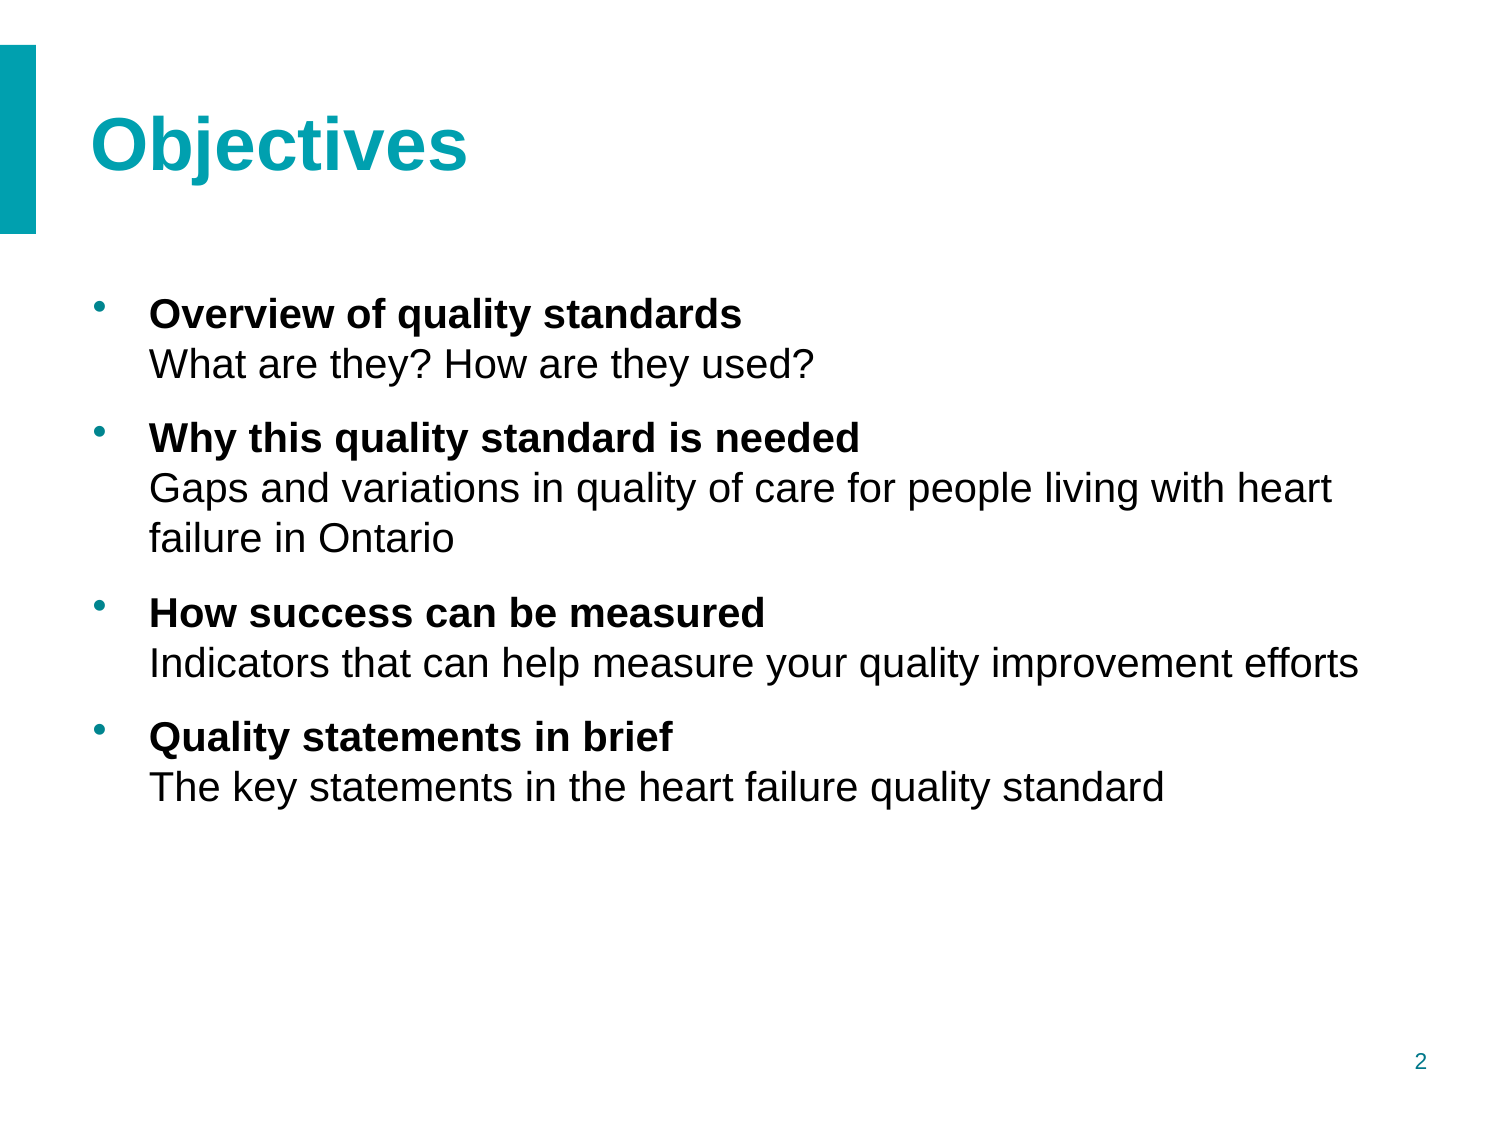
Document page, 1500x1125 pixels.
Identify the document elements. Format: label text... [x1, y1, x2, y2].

title Objectives [75, 45, 1428, 237]
list Overview of quality standards What are they? How are they used?​ Why this quality standard is needed Gaps and variations in quality of care for people living with heart failure in Ontario How success can be measured Indicators that can help measure your quality improvement efforts Quality statements in brief The key statements in the heart failure quality standard [75, 278, 1425, 976]
